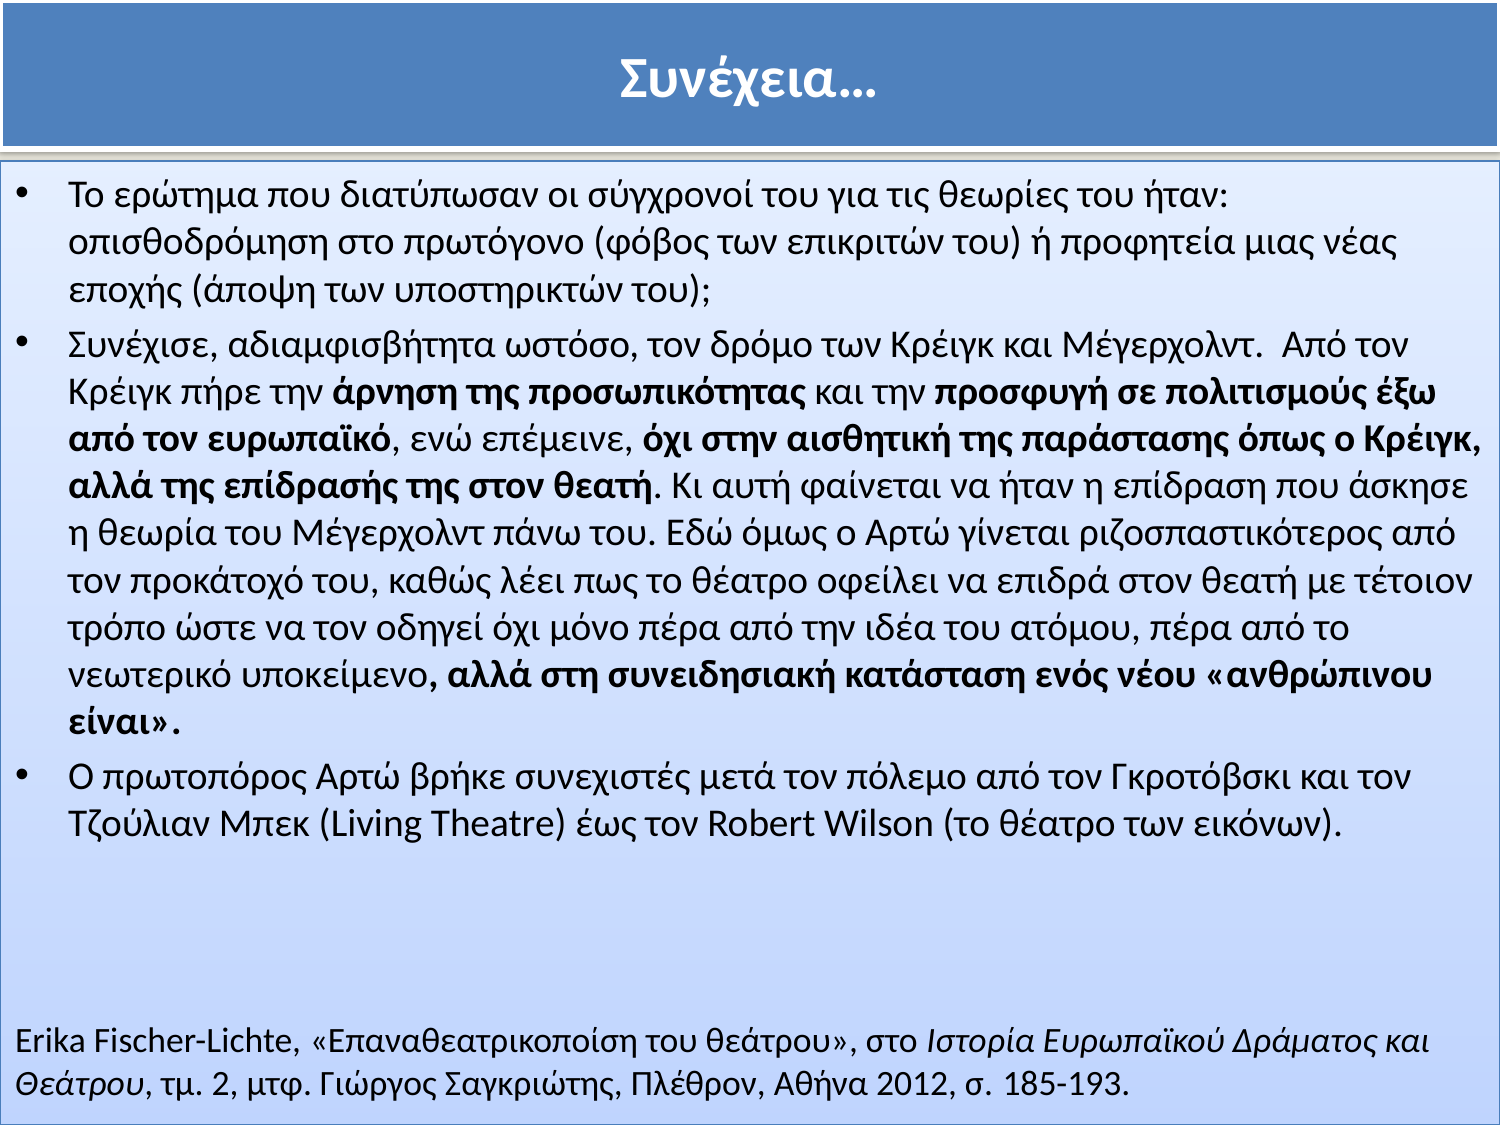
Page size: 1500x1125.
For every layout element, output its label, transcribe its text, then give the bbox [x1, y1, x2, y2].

title Συνέχεια… [0, 0, 1500, 152]
list Το ερώτημα που διατύπωσαν οι σύγχρονοί του για τις θεωρίες του ήταν: οπισθοδρόμηση στο πρωτόγονο (φόβος των επικριτών του) ή προφητεία μιας νέας εποχής (άποψη των υποστηρικτών του); Συνέχισε, αδιαμφισβήτητα ωστόσο, τον δρόμο των Κρέιγκ και Μέγερχολντ. Από τον Κρέιγκ πήρε την άρνηση της προσωπικότητας και την προσφυγή σε πολιτισμούς έξω από τον ευρωπαϊκό, ενώ επέμεινε, όχι στην αισθητική της παράστασης όπως ο Κρέιγκ, αλλά της επίδρασής της στον θεατή. Κι αυτή φαίνεται να ήταν η επίδραση που άσκησε η θεωρία του Μέγερχολντ πάνω του. Εδώ όμως ο Αρτώ γίνεται ριζοσπαστικότερος από τον προκάτοχό του, καθώς λέει πως το θέατρο οφείλει να επιδρά στον θεατή με τέτοιον τρόπο ώστε να τον οδηγεί όχι μόνο πέρα από την ιδέα του ατόμου, πέρα από το νεωτερικό υποκείμενο, αλλά στη συνειδησιακή κατάσταση ενός νέου «ανθρώπινου είναι». Ο πρωτοπόρος Αρτώ βρήκε συνεχιστές μετά τον πόλεμο από τον Γκροτόβσκι και τον Τζούλιαν Μπεκ (Living Theatre) έως τον Robert Wilson (το θέατρο των εικόνων). Erika Fischer-Lichte, «Επαναθεατρικοποίση του θεάτρου», στο Ιστορία Ευρωπαϊκού Δράματος και Θεάτρου, τμ. 2, μτφ. Γιώργος Σαγκριώτης, Πλέθρον, Αθήνα 2012, σ. 185-193. [0, 160, 1500, 1125]
